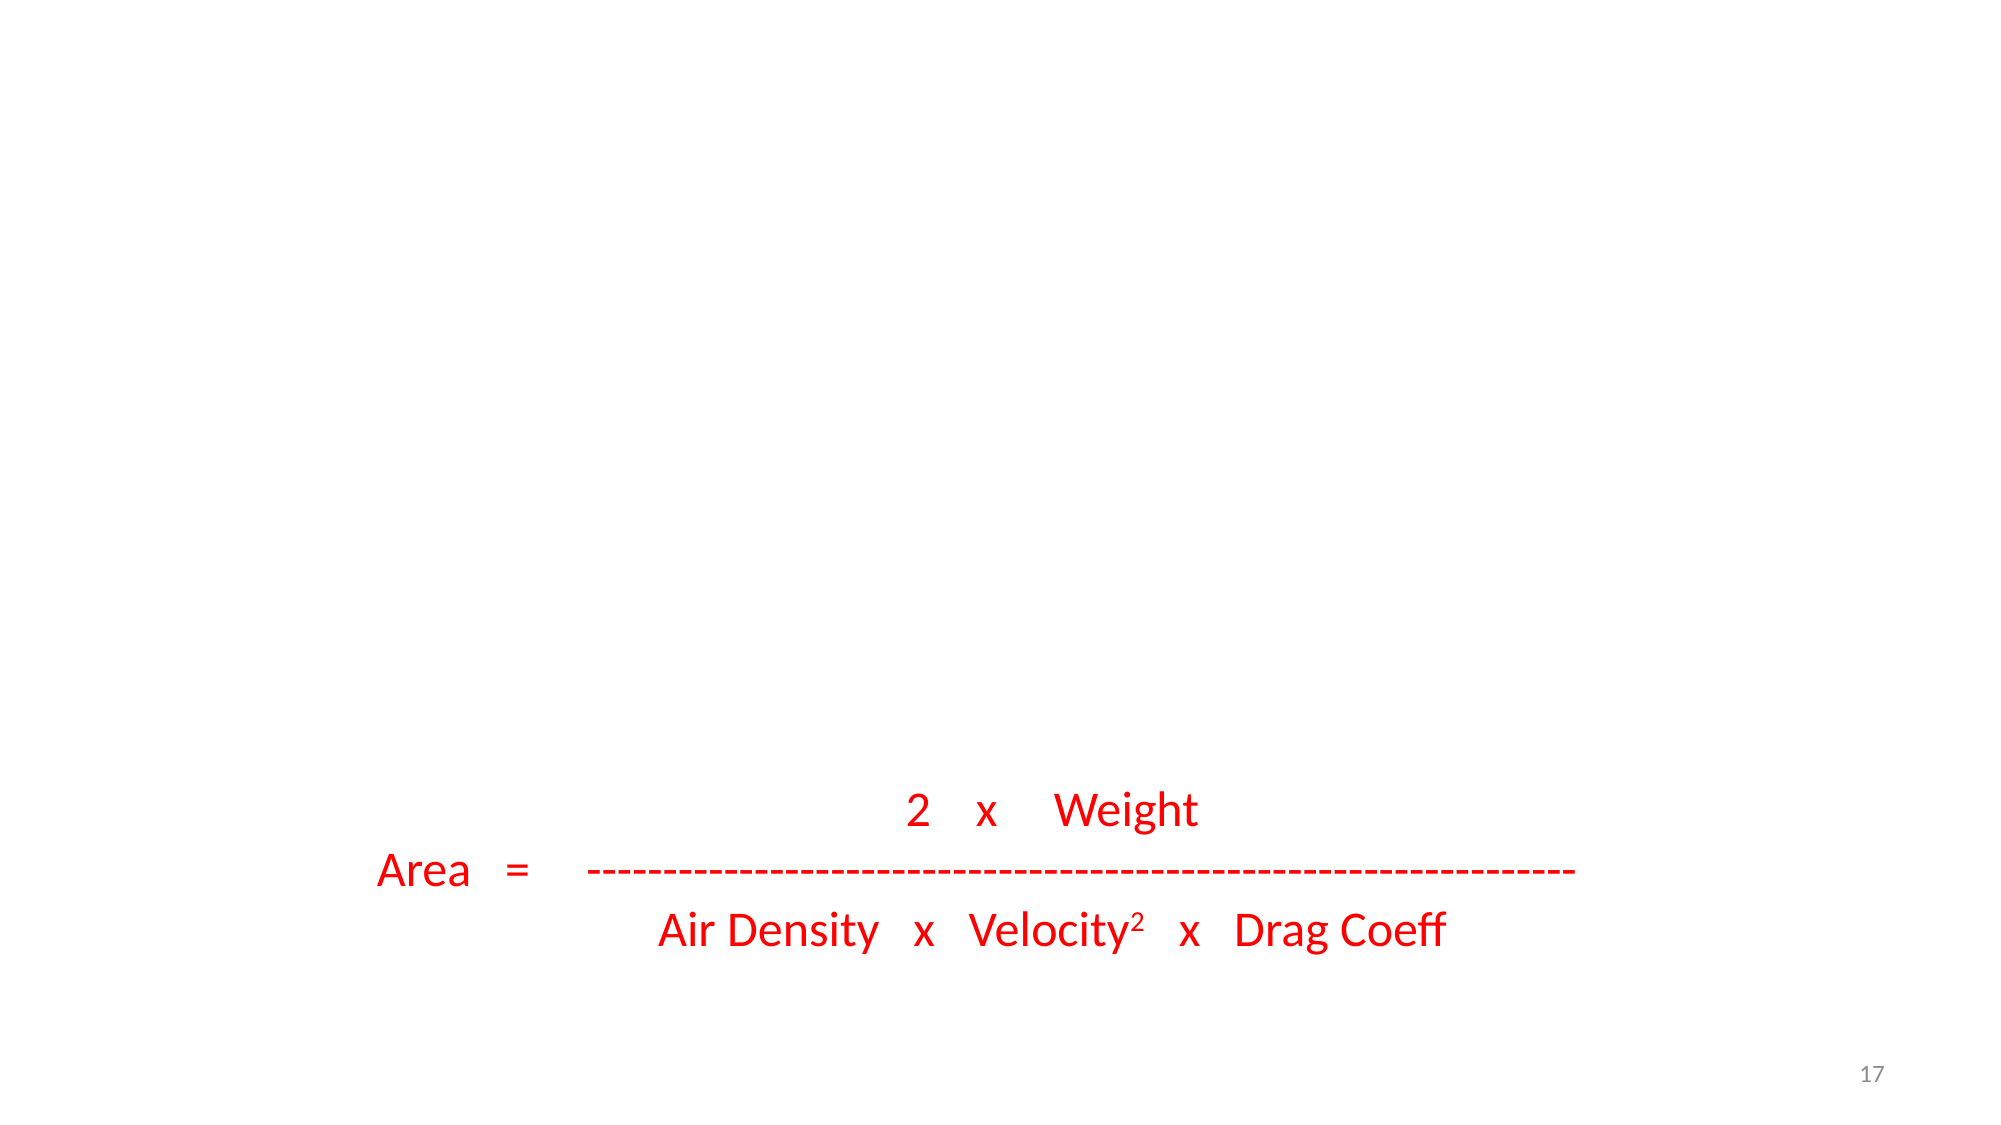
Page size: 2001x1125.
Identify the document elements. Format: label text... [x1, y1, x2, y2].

text_box 2 x Weight Area = ----------------------------------------------------------------- Air Density x Velocity2 x Drag Coeff [362, 769, 1650, 964]
slide_number 17 [1433, 1042, 1900, 1103]
